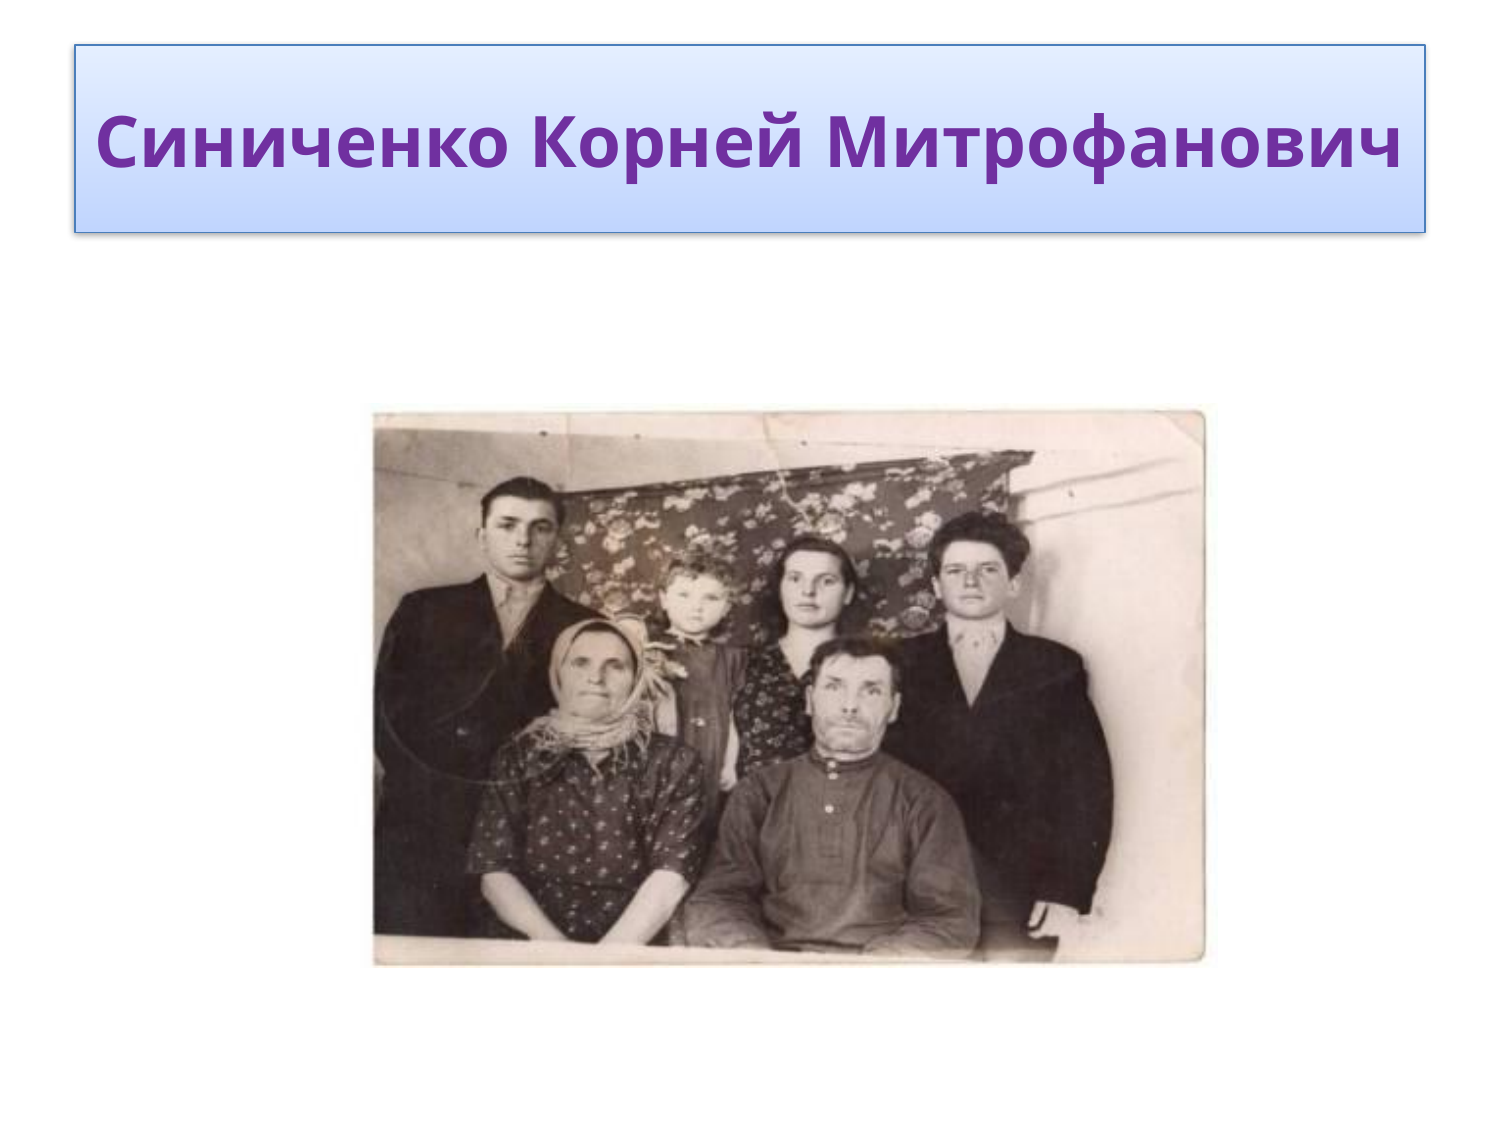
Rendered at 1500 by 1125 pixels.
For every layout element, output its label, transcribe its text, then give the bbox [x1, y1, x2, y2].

picture [340, 403, 1219, 968]
title Синиченко Корней Митрофанович [74, 44, 1426, 233]
